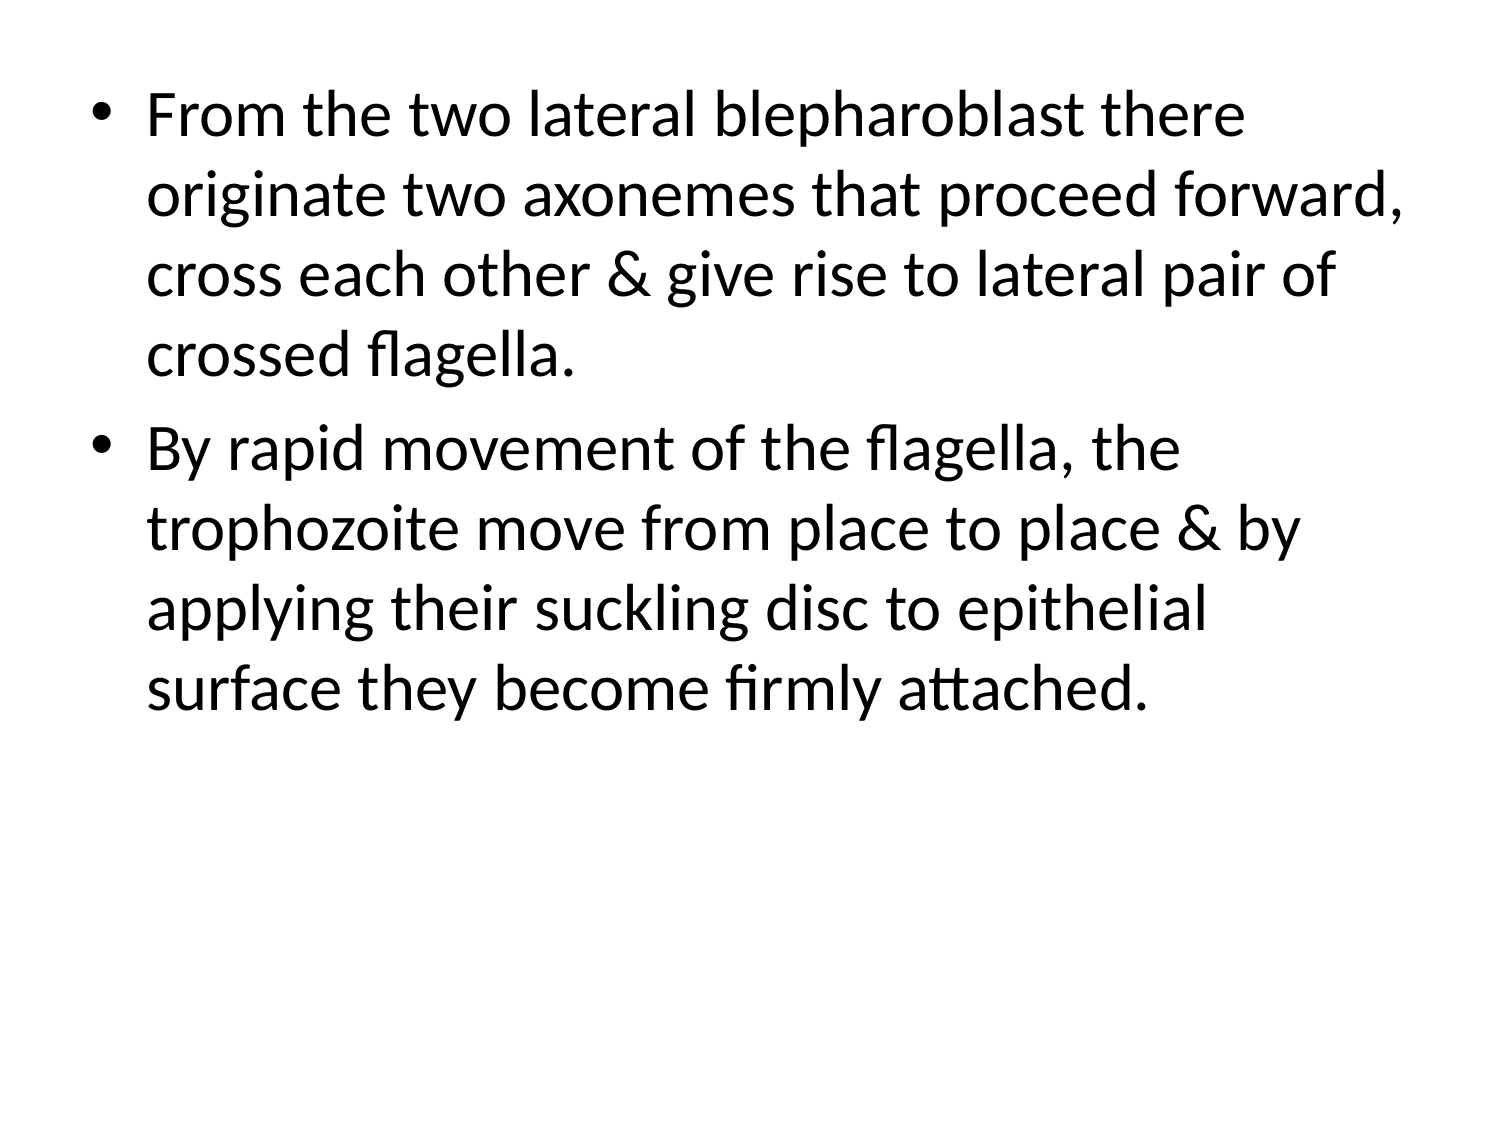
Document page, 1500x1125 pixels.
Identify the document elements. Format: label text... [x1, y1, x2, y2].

list From the two lateral blepharoblast there originate two axonemes that proceed forward, cross each other & give rise to lateral pair of crossed flagella. By rapid movement of the flagella, the trophozoite move from place to place & by applying their suckling disc to epithelial surface they become firmly attached. [75, 62, 1425, 1005]
